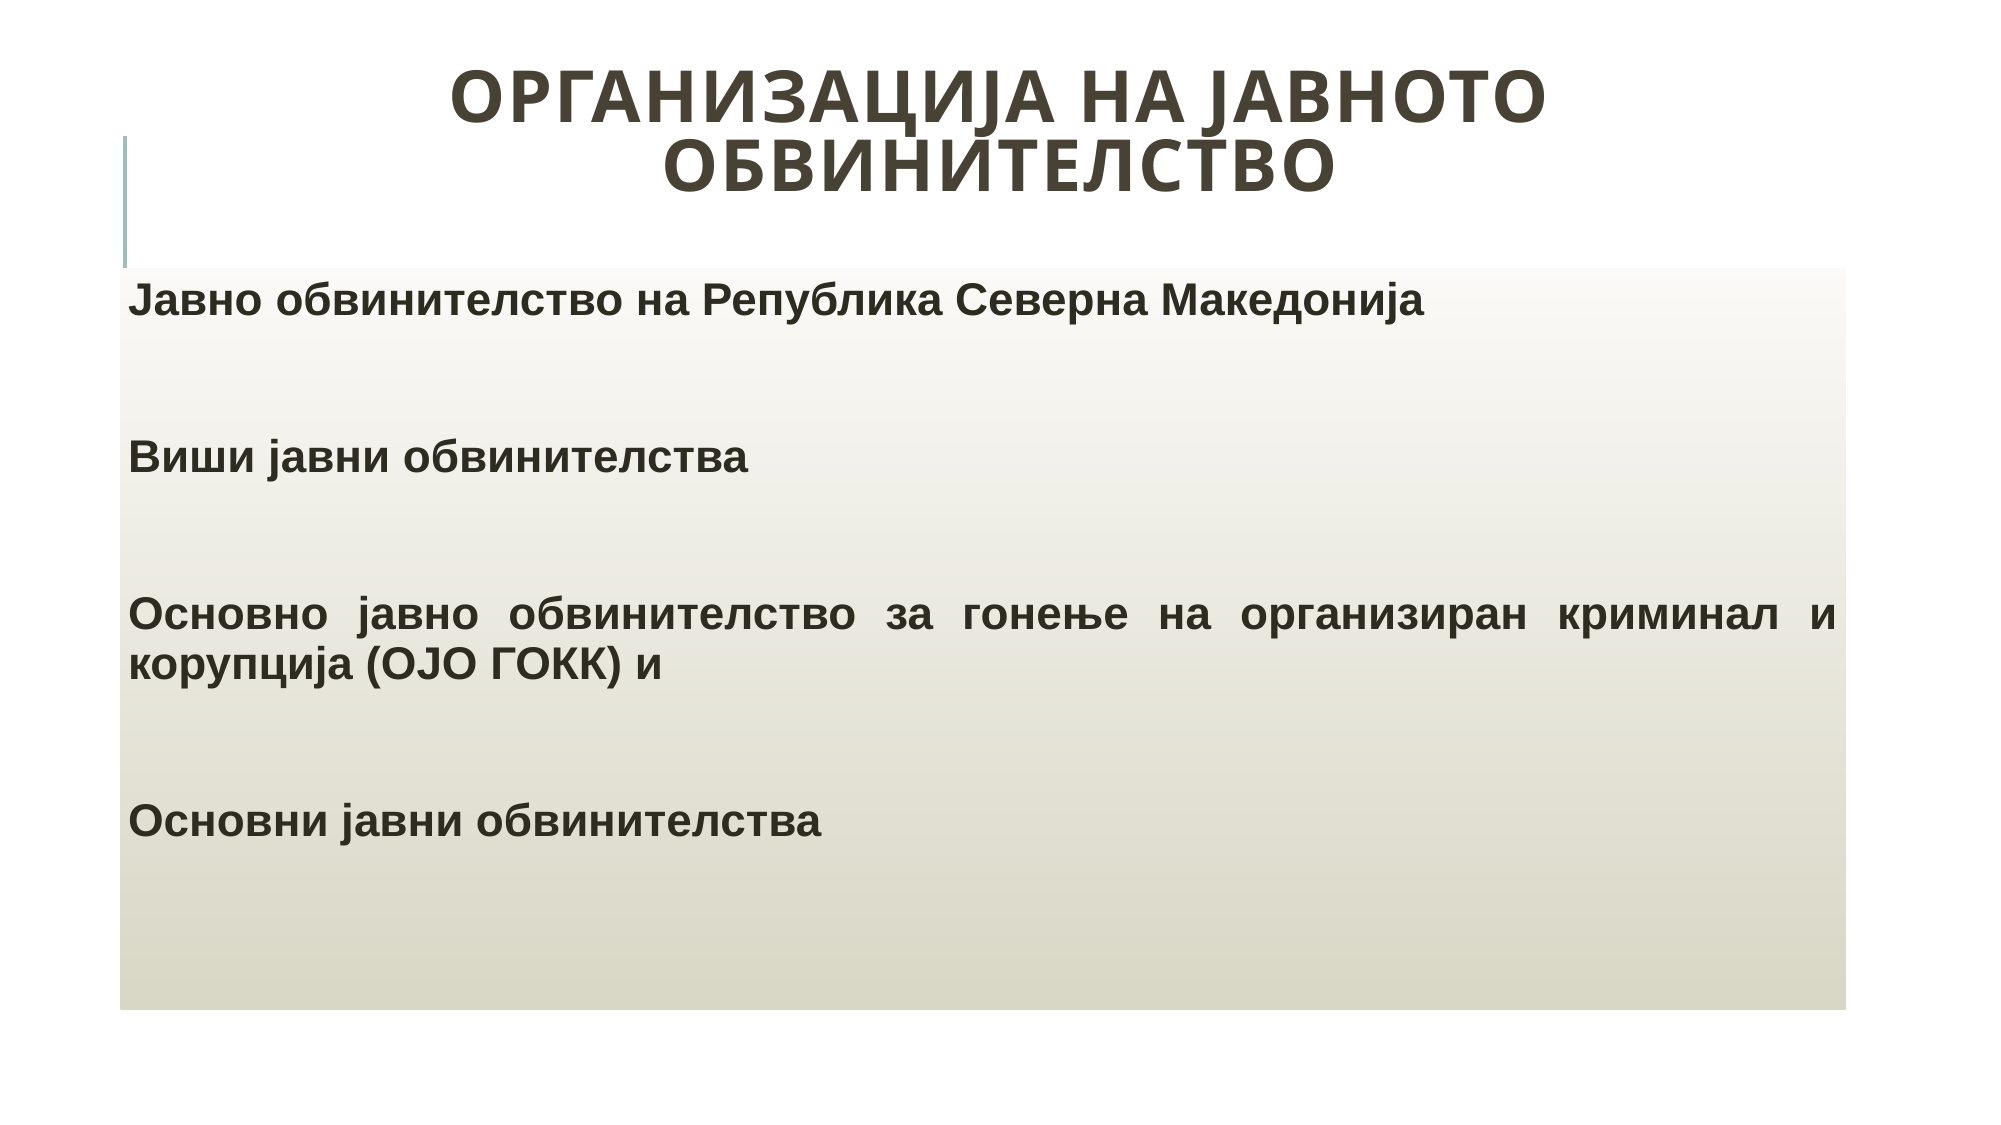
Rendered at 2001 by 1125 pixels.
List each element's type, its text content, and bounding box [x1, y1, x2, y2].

list Jавно обвинителство на Република Северна Македонија Виши јавни обвинителства Основно јавно обвинителство за гонење на организиран криминал и корупција (ОЈО ГОКК) и Основни јавни обвинителства [120, 268, 1846, 1010]
title Организација на јавното обвинителство [137, 59, 1863, 214]
